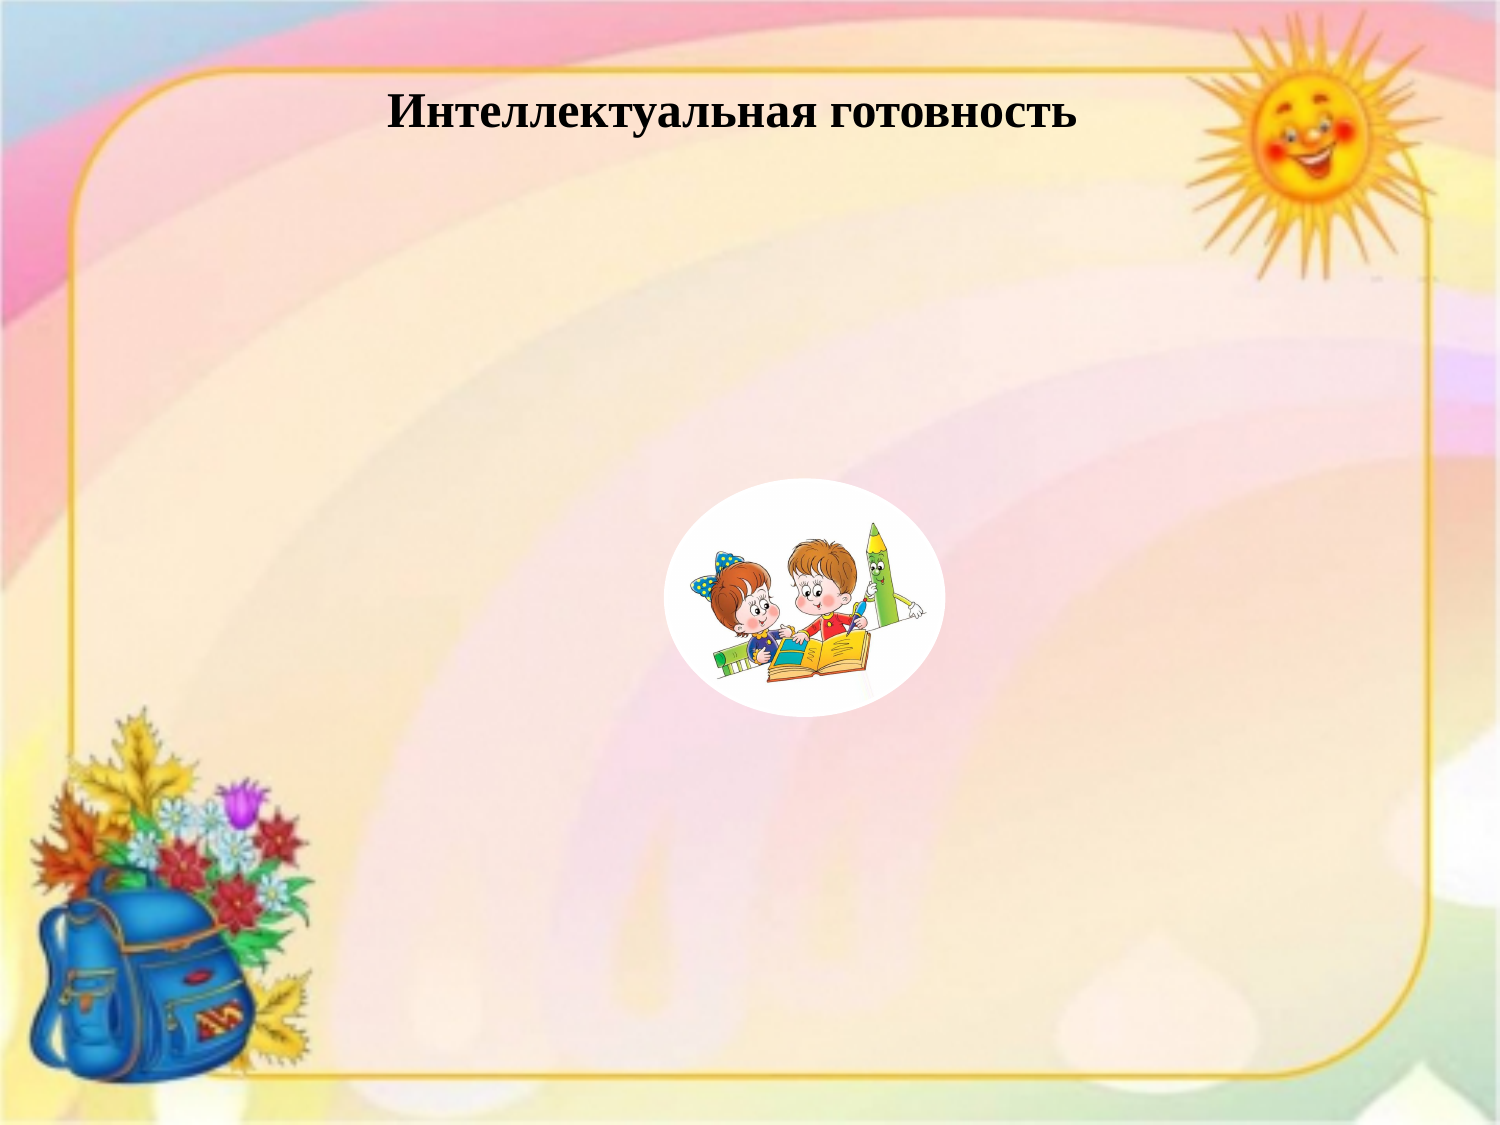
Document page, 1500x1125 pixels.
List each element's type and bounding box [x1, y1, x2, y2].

list [0, 0, 1500, 1125]
text_box [249, 128, 1360, 1067]
